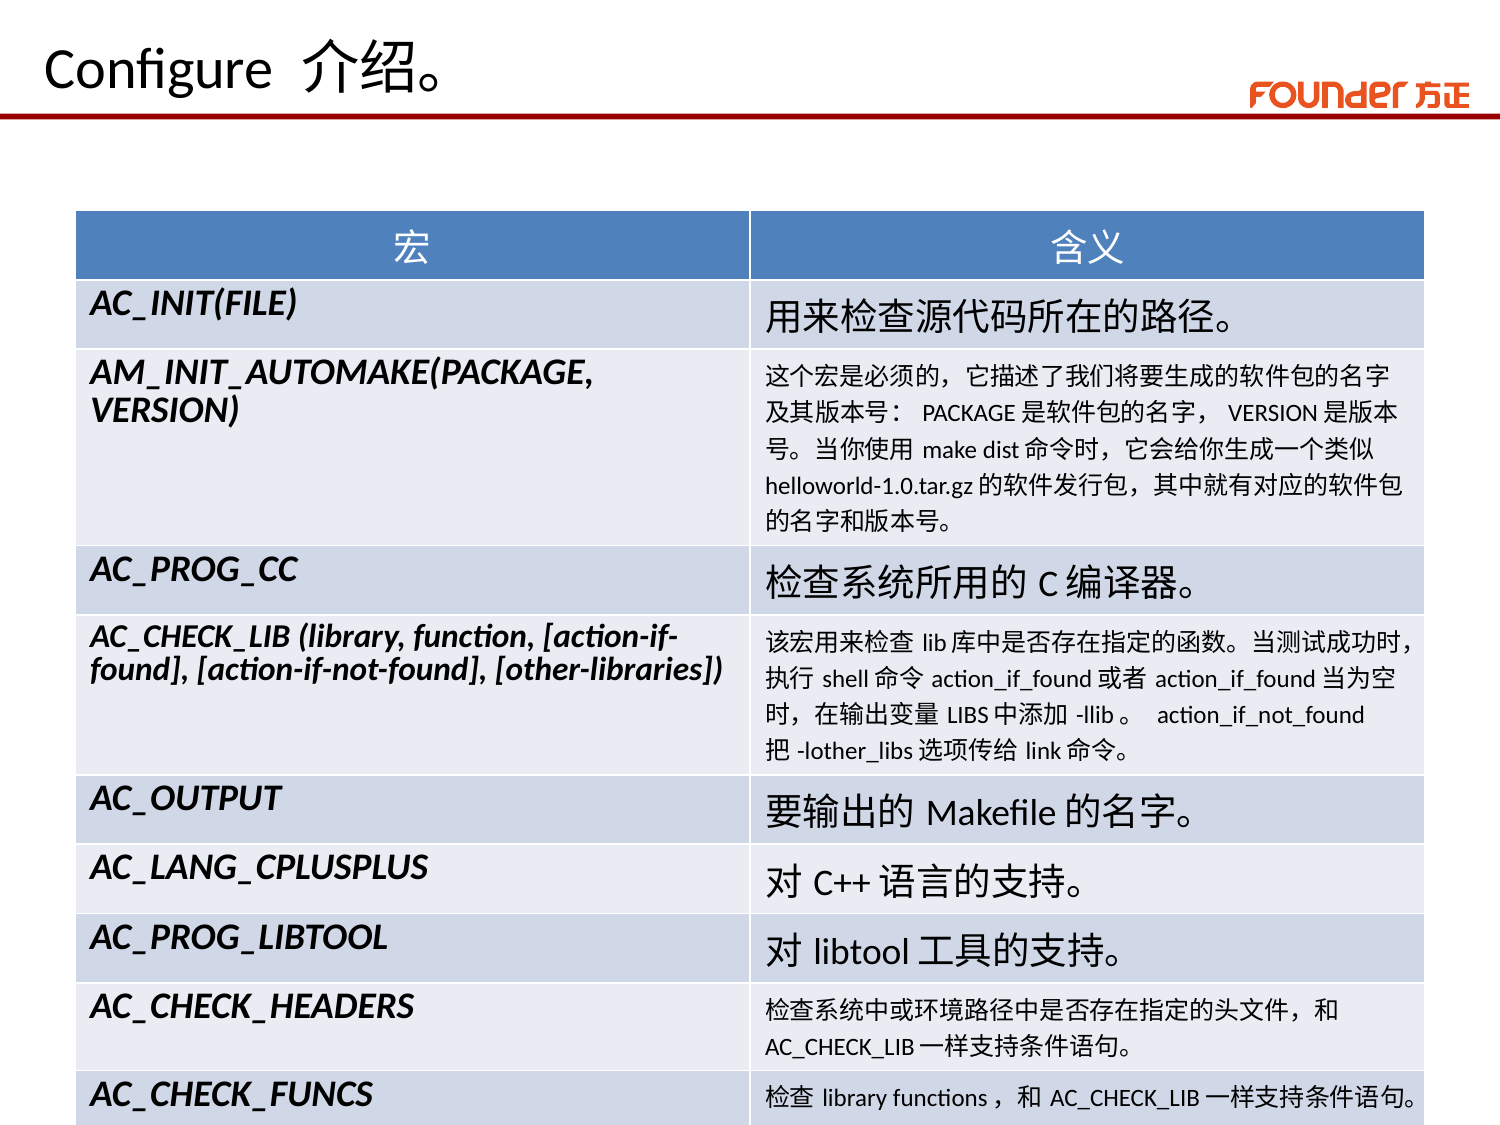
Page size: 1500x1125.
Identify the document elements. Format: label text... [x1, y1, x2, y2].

table_header 宏 [76, 211, 749, 279]
table_cell AC_CHECK_LIB (library, function, [action-if-found], [action-if-not-found], [other-libraries]) [76, 616, 749, 774]
table_cell 该宏用来检查lib库中是否存在指定的函数。当测试成功时，执行shell命令action_if_found或者action_if_found当为空时，在输出变量LIBS中添加-llib。 action_if_not_found把-lother_libs选项传给link命令。 [751, 616, 1424, 774]
table_cell AC_CHECK_HEADERS [76, 984, 749, 1070]
table_cell AC_PROG_CC [76, 546, 749, 614]
table_cell AC_INIT(FILE) [76, 281, 749, 348]
picture [1246, 78, 1473, 111]
table_cell AC_LANG_CPLUSPLUS [76, 845, 749, 913]
table_cell 对libtool工具的支持。 [751, 914, 1424, 982]
table_cell 对C++语言的支持。 [751, 845, 1424, 913]
table_cell AC_PROG_LIBTOOL [76, 914, 749, 982]
table_cell AC_OUTPUT [76, 776, 749, 843]
table_header 含义 [751, 211, 1424, 279]
table_cell 要输出的Makefile的名字。 [751, 776, 1424, 843]
table_cell AC_CHECK_FUNCS [76, 1071, 749, 1125]
table_cell 用来检查源代码所在的路径。 [751, 281, 1424, 348]
title Configure 介绍。 [29, 30, 1225, 100]
table_cell AM_INIT_AUTOMAKE(PACKAGE, VERSION) [76, 350, 749, 545]
table_cell 检查library functions，和AC_CHECK_LIB一样支持条件语句。 [751, 1071, 1424, 1125]
table_cell 检查系统所用的C编译器。 [751, 546, 1424, 614]
table_cell 这个宏是必须的，它描述了我们将要生成的软件包的名字及其版本号：PACKAGE是软件包的名字，VERSION是版本号。当你使用make dist命令时，它会给你生成一个类似helloworld-1.0.tar.gz的软件发行包，其中就有对应的软件包的名字和版本号。 [751, 350, 1424, 545]
table_cell 检查系统中或环境路径中是否存在指定的头文件，和AC_CHECK_LIB一样支持条件语句。 [751, 984, 1424, 1070]
